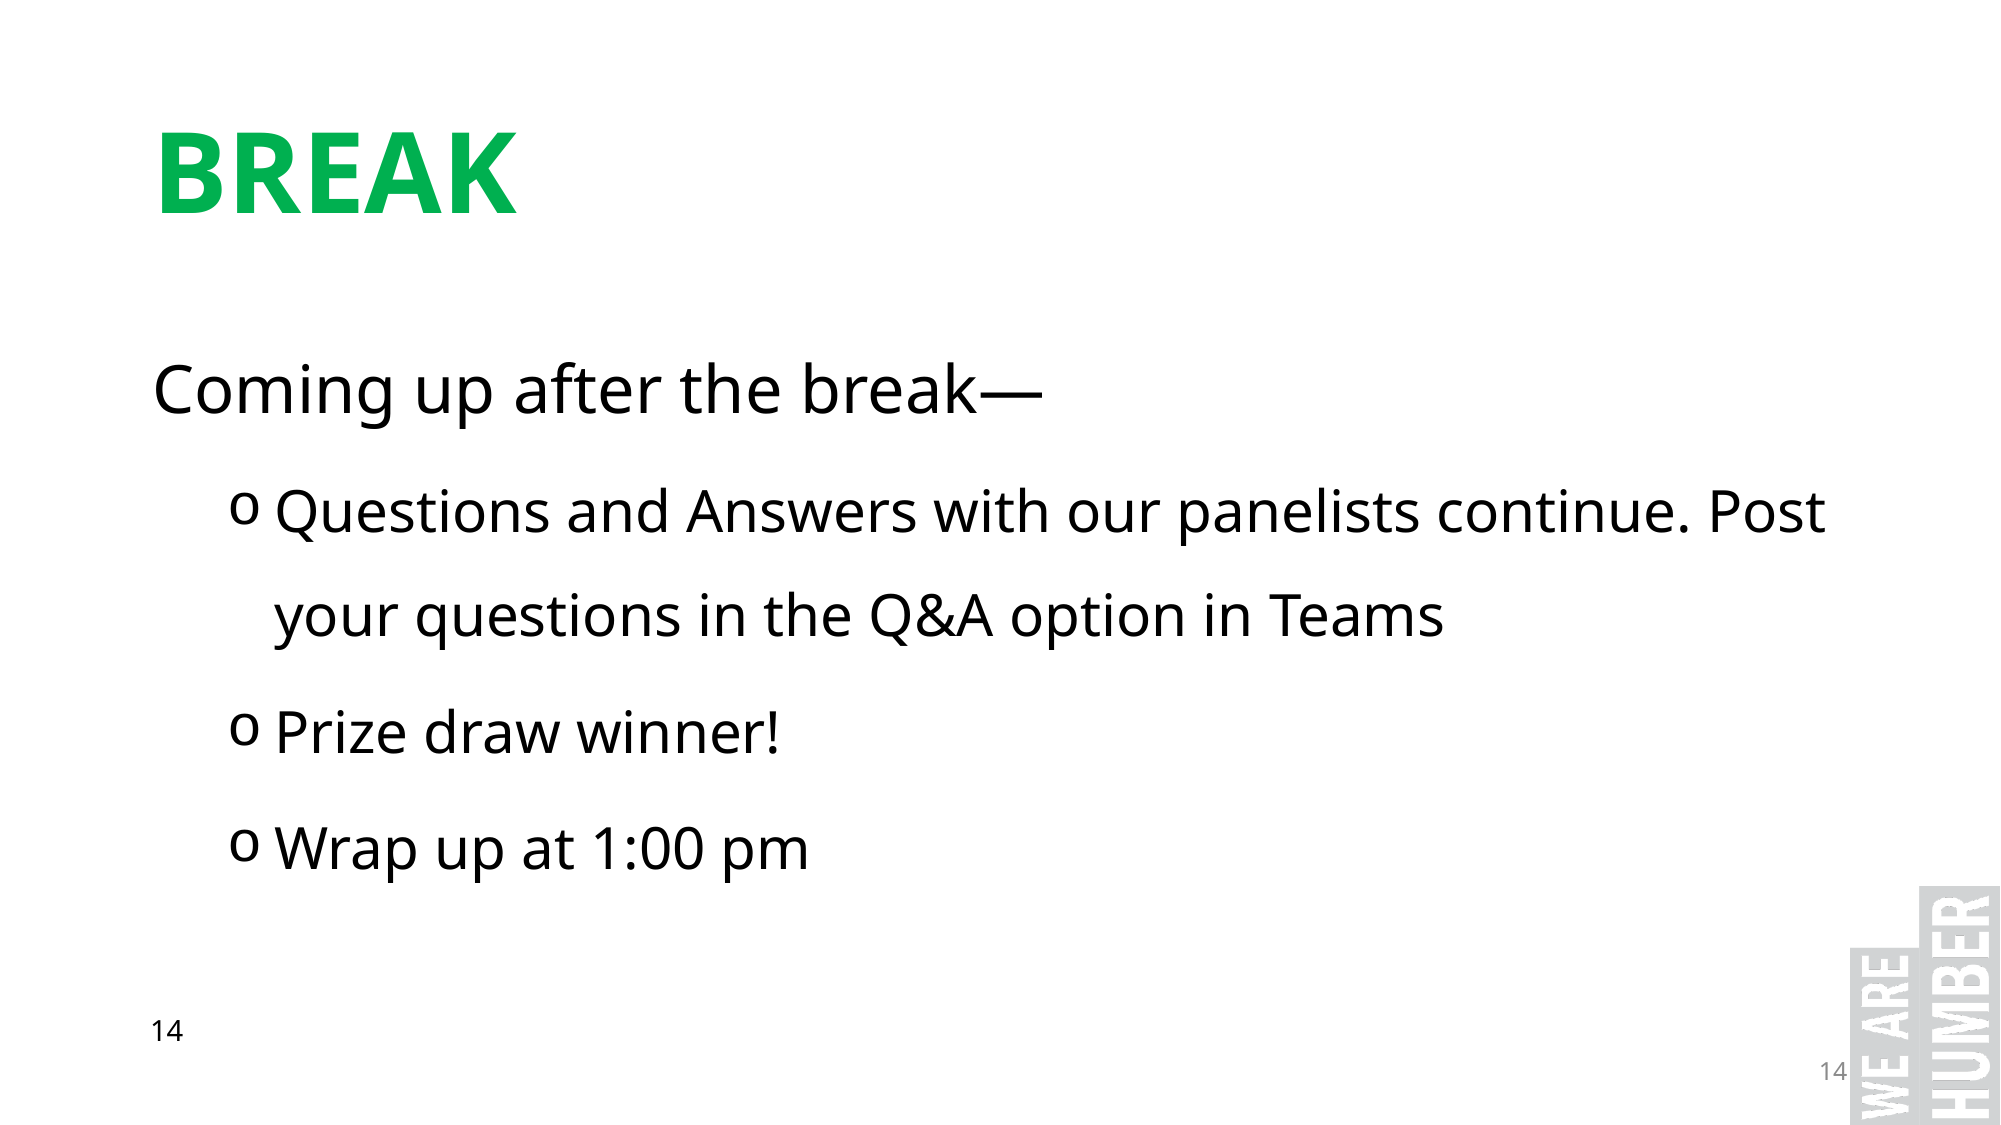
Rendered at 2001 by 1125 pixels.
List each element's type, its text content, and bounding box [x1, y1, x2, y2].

text_box Coming up after the break— Questions and Answers with our panelists continue. Post your questions in the Q&A option in Teams Prize draw winner! Wrap up at 1:00 pm [137, 339, 1863, 1018]
slide_number 14 [1412, 1042, 1863, 1103]
title BREAK [137, 59, 1863, 278]
